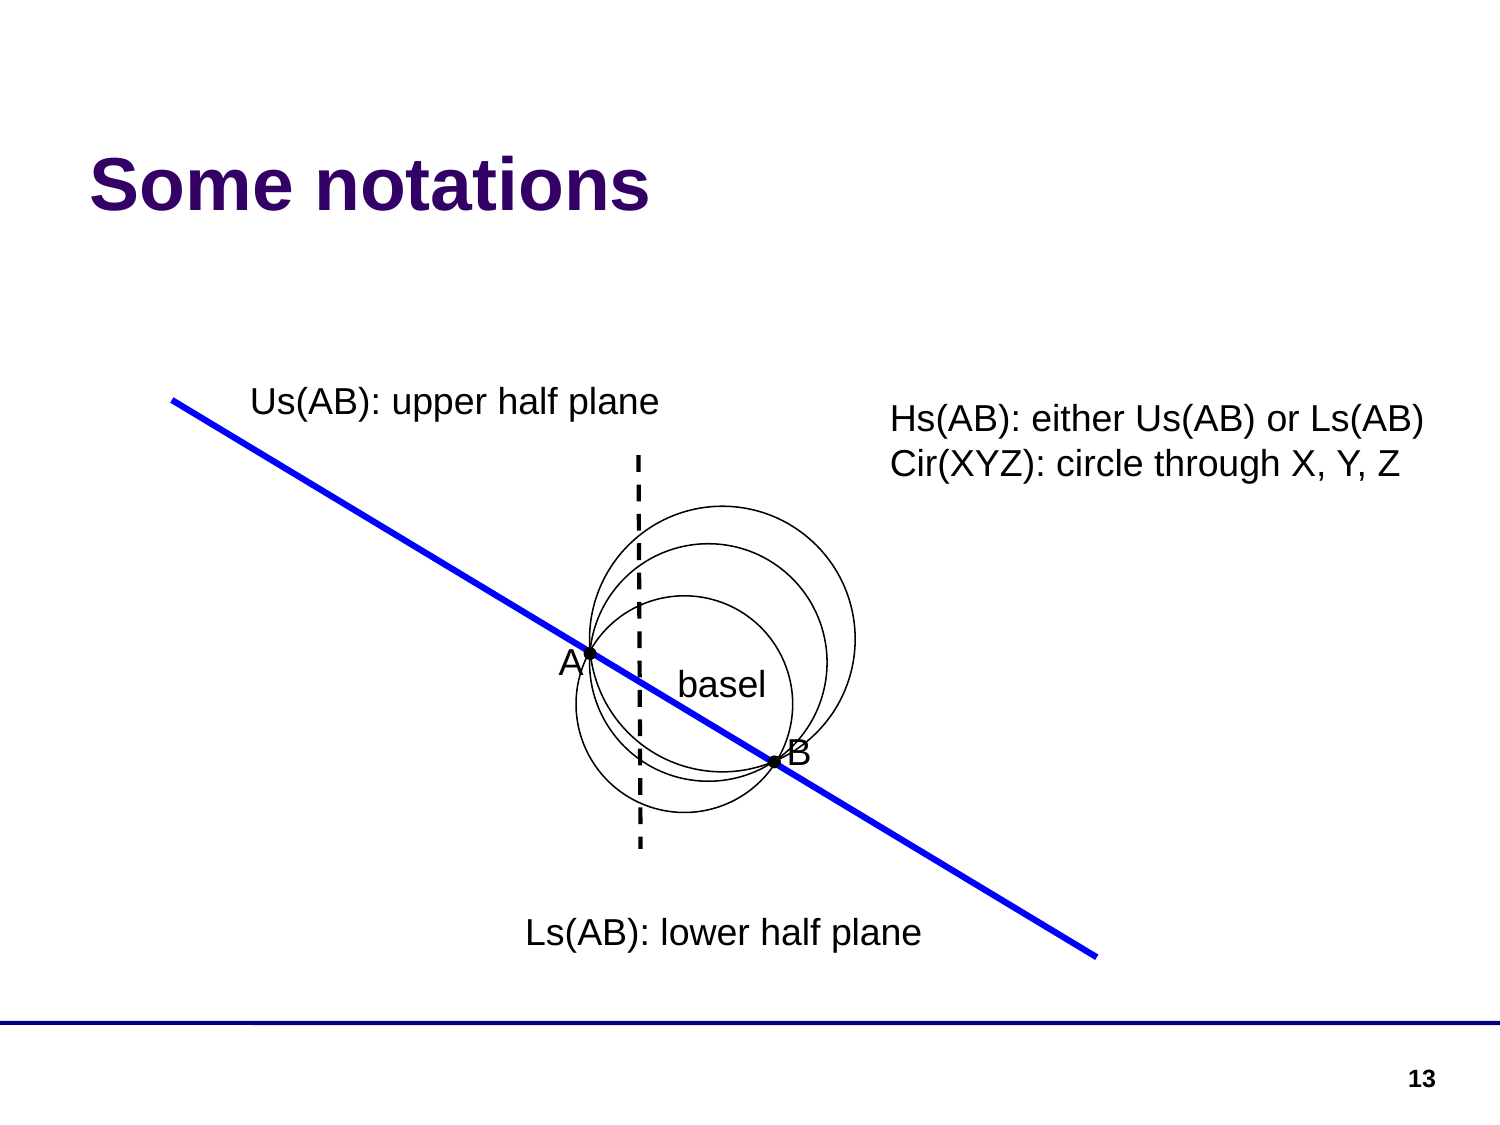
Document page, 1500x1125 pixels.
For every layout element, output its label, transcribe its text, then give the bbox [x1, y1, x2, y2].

text_box Hs(AB): either Us(AB) or Ls(AB) Cir(XYZ): circle through X, Y, Z [874, 386, 1482, 492]
text_box Some notations [74, 20, 1471, 233]
slide_number 13 [1252, 1054, 1452, 1098]
text_box Us(AB): upper half plane [235, 369, 780, 398]
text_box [171, 399, 1098, 958]
